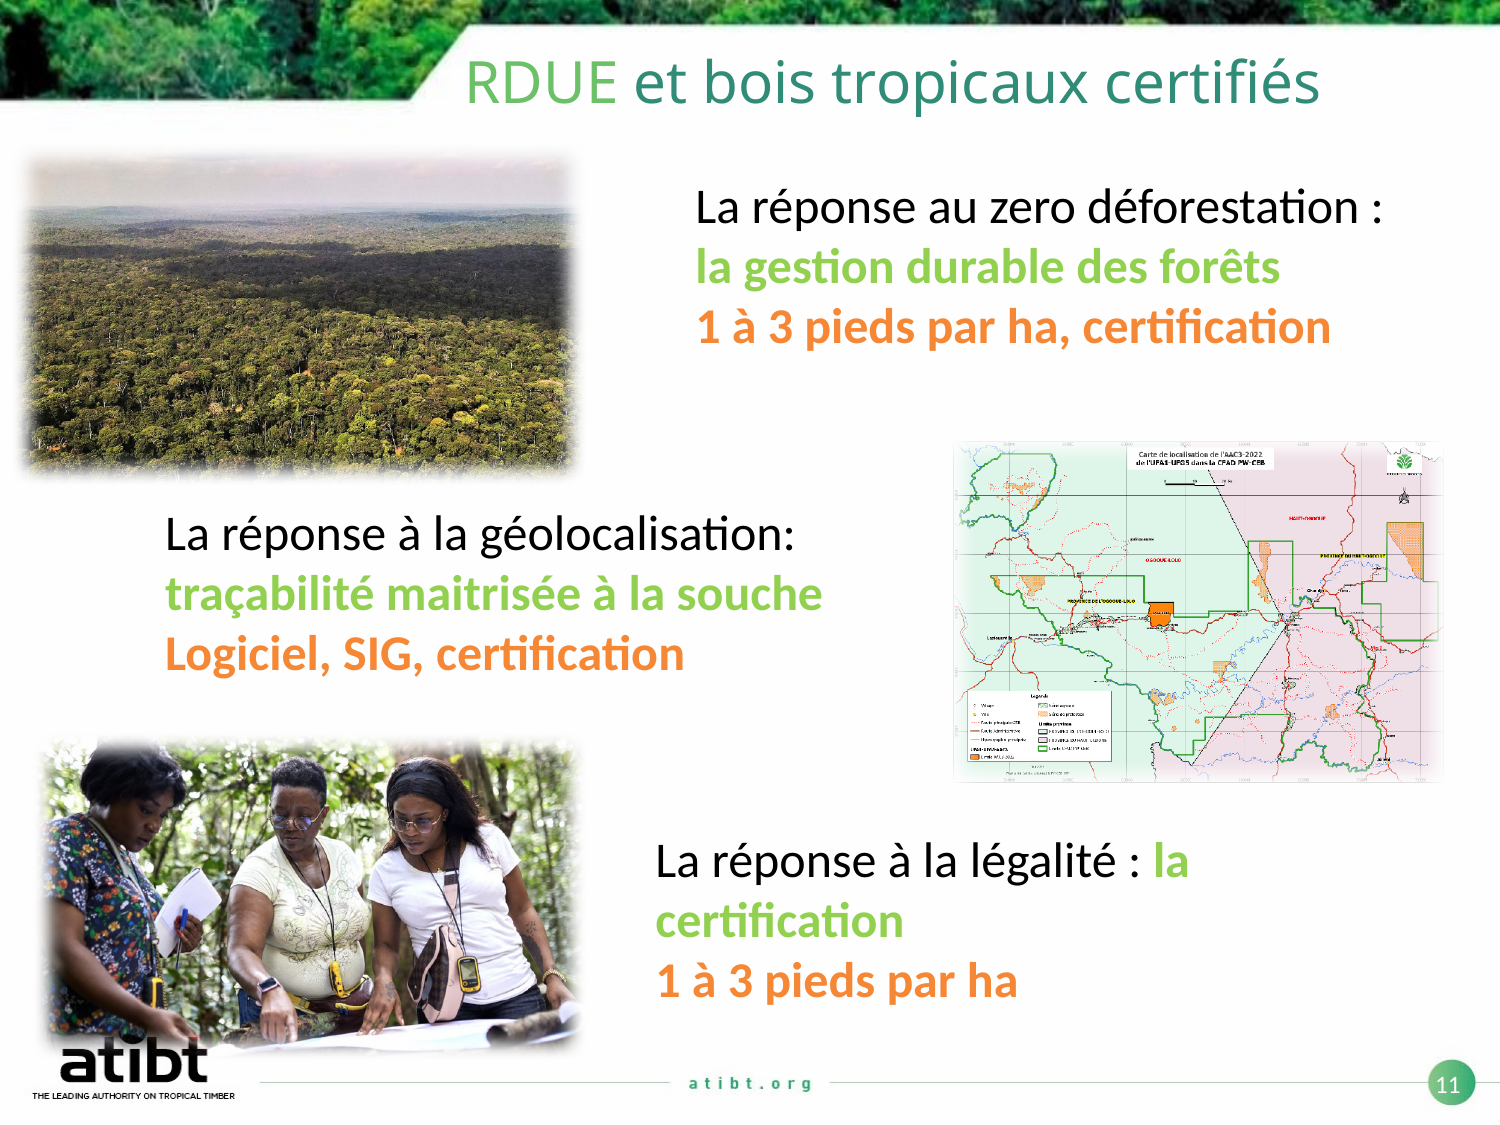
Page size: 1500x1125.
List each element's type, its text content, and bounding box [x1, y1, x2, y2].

picture [0, 0, 1500, 1125]
text_box RDUE et bois tropicaux certifiés [450, 38, 1417, 124]
text_box La réponse à la légalité : la certification 1 à 3 pieds par ha [640, 820, 1377, 1016]
text_box La réponse à la géolocalisation: traçabilité maitrisée à la souche Logiciel, SIG, certification [150, 493, 887, 688]
slide_number 11 [1416, 1065, 1478, 1101]
text_box La réponse au zero déforestation : la gestion durable des forêts 1 à 3 pieds par ha, certification [680, 166, 1417, 362]
